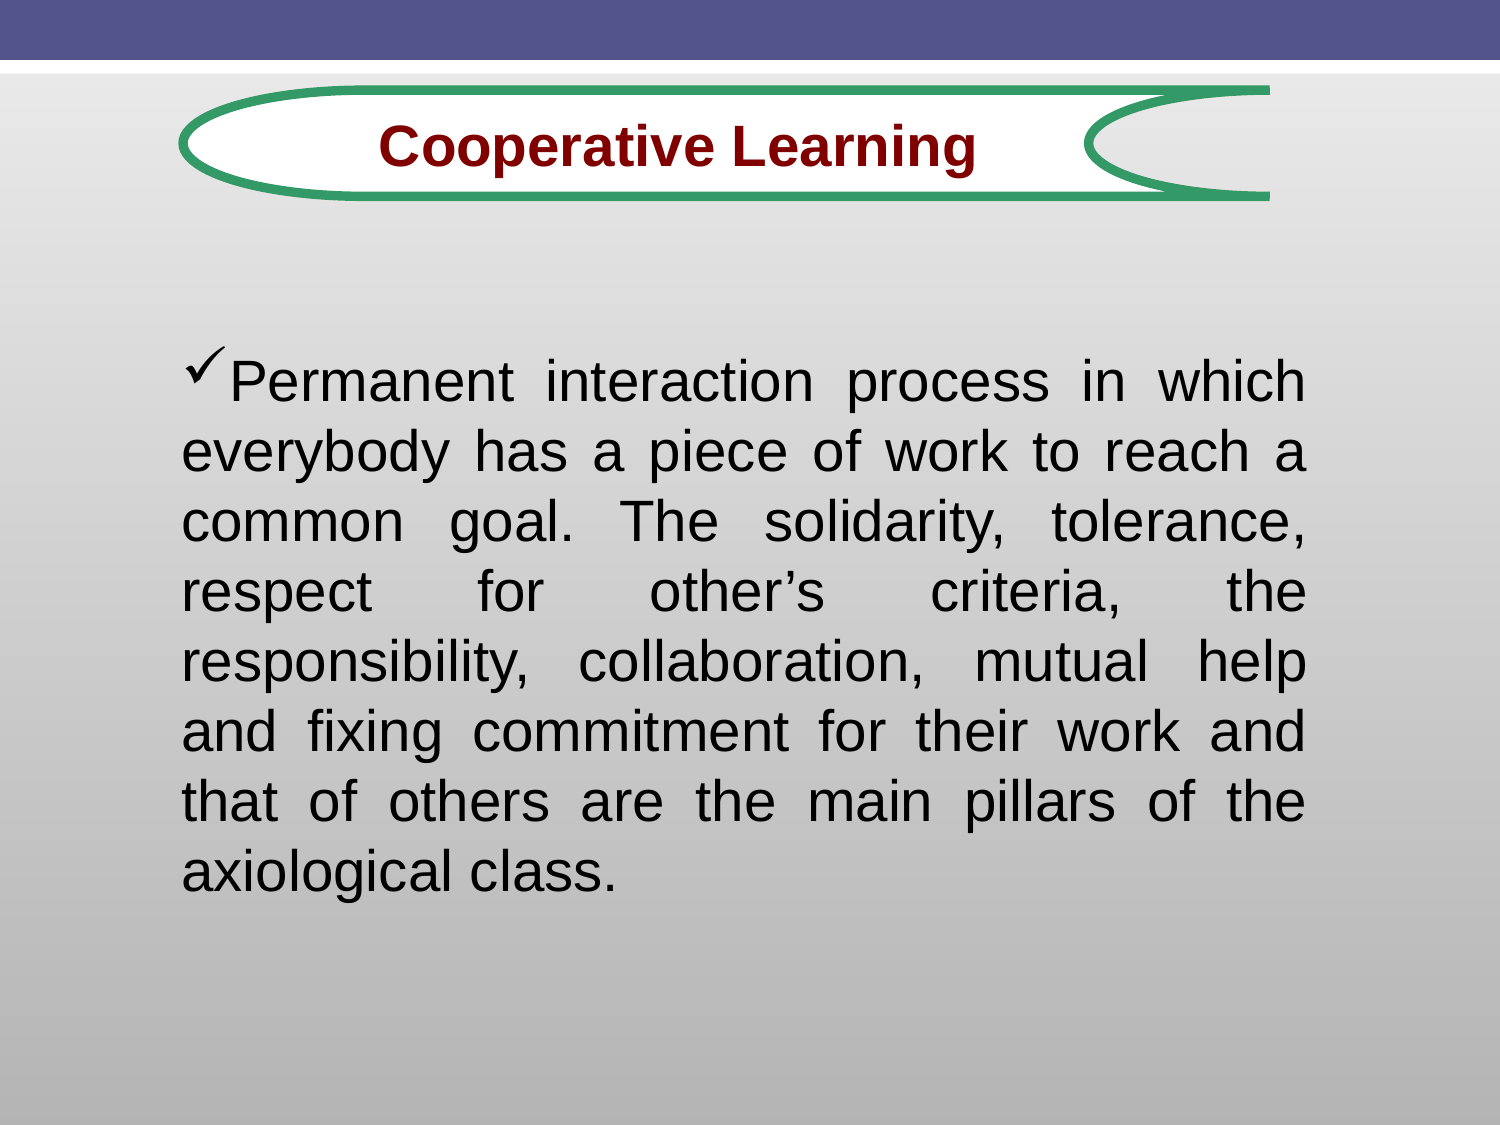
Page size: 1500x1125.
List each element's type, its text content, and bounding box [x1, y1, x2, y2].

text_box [170, 337, 1376, 1020]
text_box Cooperative Learning [183, 90, 1270, 197]
